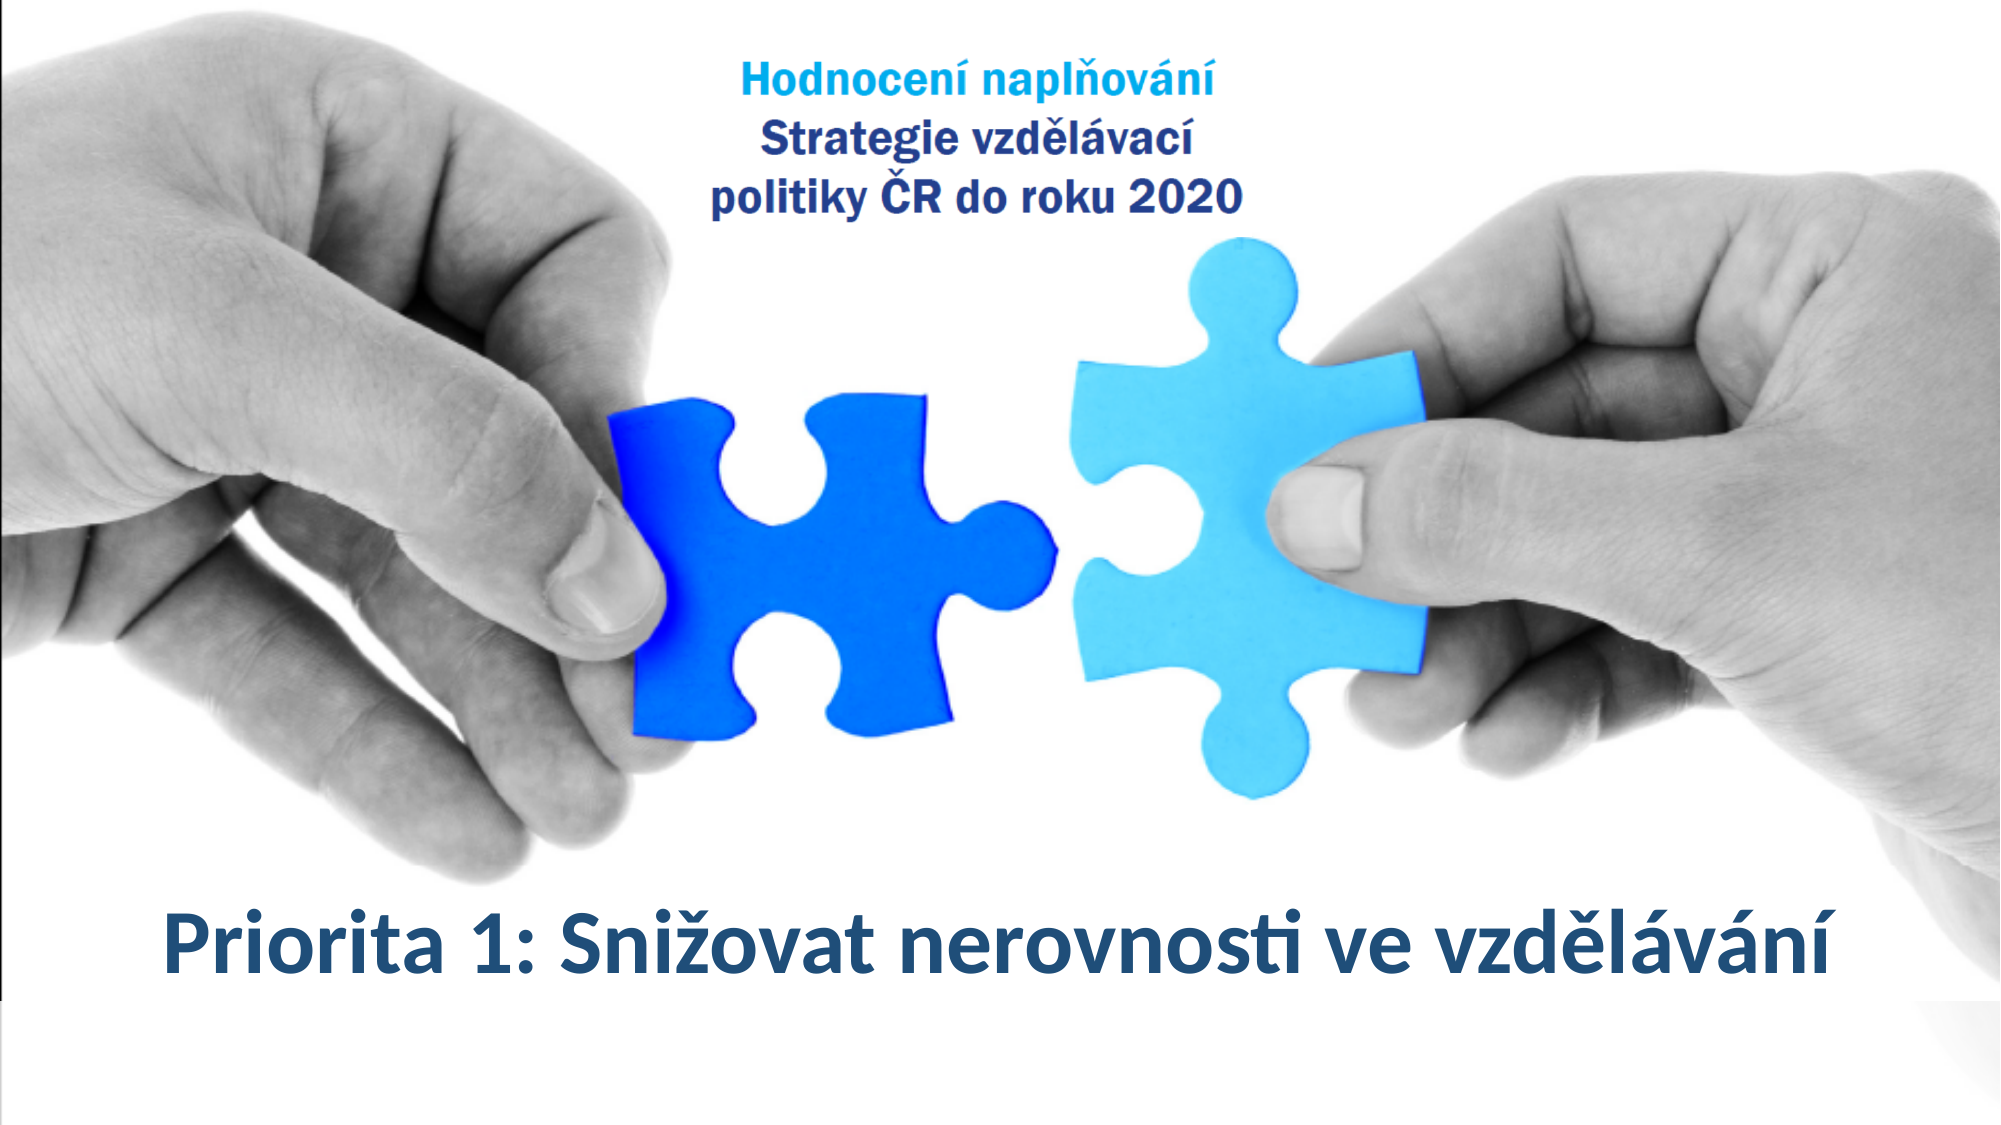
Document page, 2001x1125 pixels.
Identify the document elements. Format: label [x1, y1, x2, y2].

picture [0, 0, 2000, 1001]
